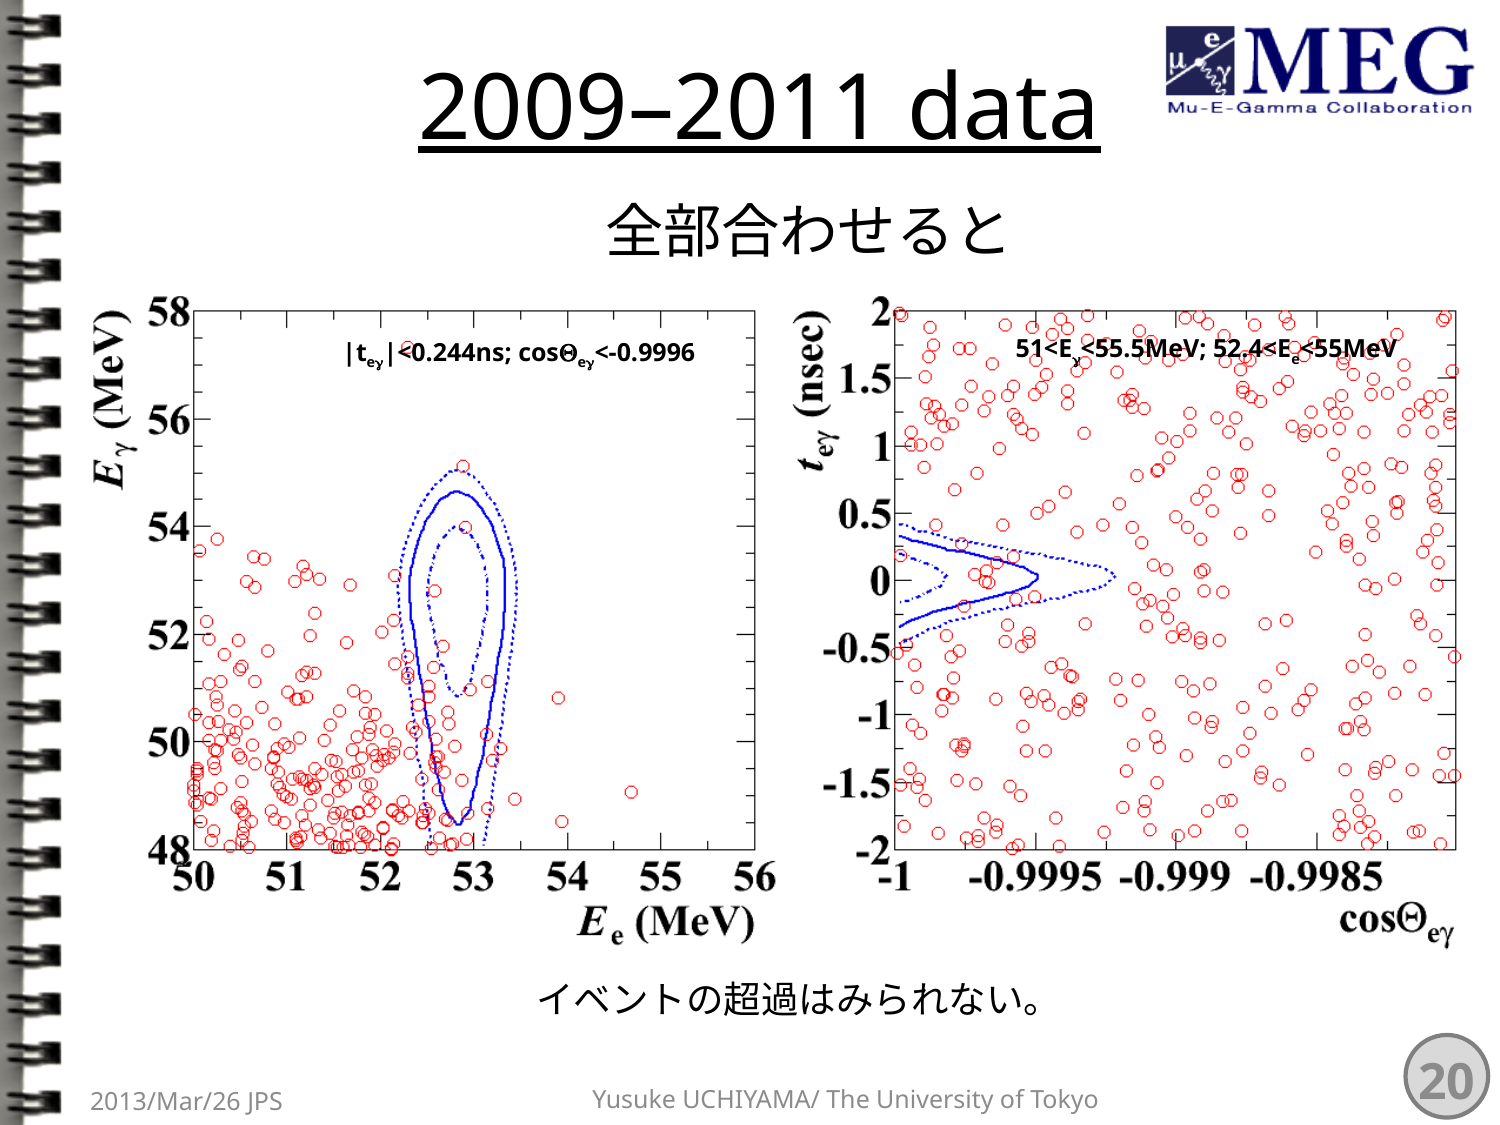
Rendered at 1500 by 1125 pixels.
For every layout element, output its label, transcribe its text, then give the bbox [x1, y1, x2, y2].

picture [1163, 23, 1478, 118]
picture [0, 0, 79, 1125]
footer Yusuke UCHIYAMA/ The University of Tokyo [512, 1078, 1180, 1124]
slide_number 2013/Mar/26 JPS [75, 1078, 425, 1124]
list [787, 281, 1487, 954]
text_box イベントの超過はみられない。 [521, 968, 1077, 1029]
title 2009–2011 data [75, 45, 1444, 161]
picture [85, 280, 787, 954]
slide_number 20 [1380, 1050, 1500, 1118]
text_box 全部合わせると [590, 186, 1028, 272]
